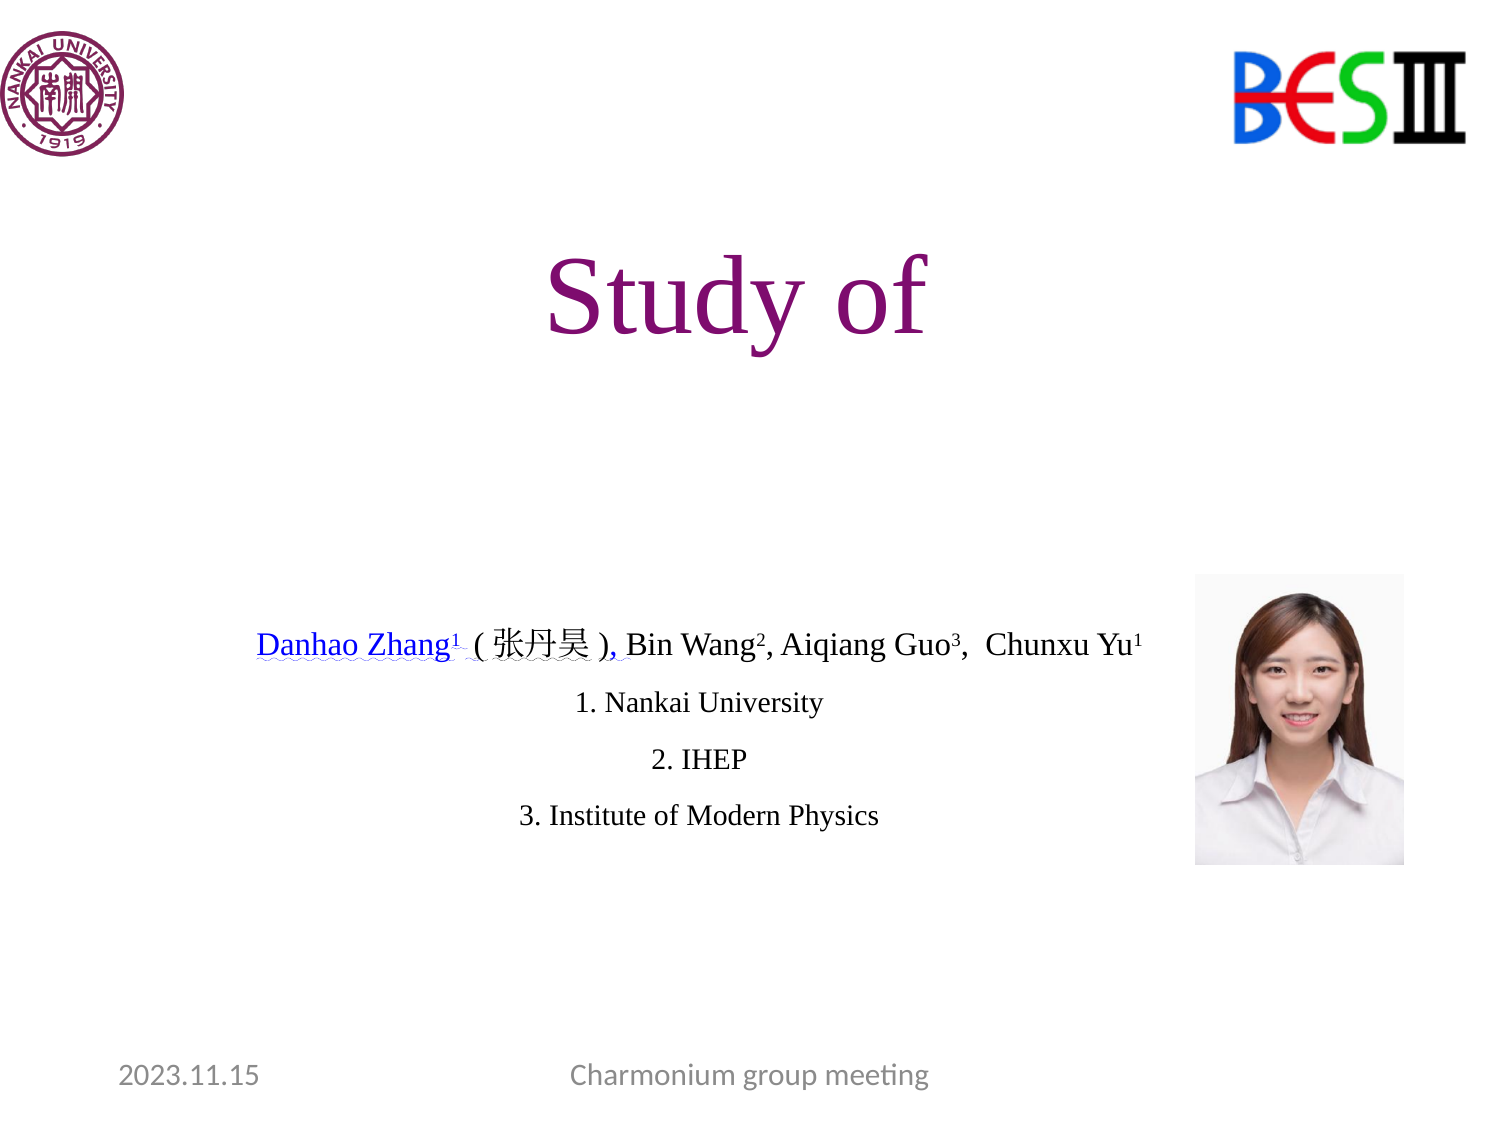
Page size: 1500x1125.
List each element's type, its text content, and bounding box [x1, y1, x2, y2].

picture [1184, 9, 1500, 184]
picture [0, 31, 140, 162]
footer Charmonium group meeting [496, 1042, 1004, 1103]
picture [1194, 574, 1404, 865]
list Danhao Zhang1 (张丹昊), Bin Wang2, Aiqiang Guo3, Chunxu Yu1 1. Nankai University 2. IHEP 3. Institute of Modern Physics [160, 595, 1194, 844]
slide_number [103, 1042, 441, 1103]
